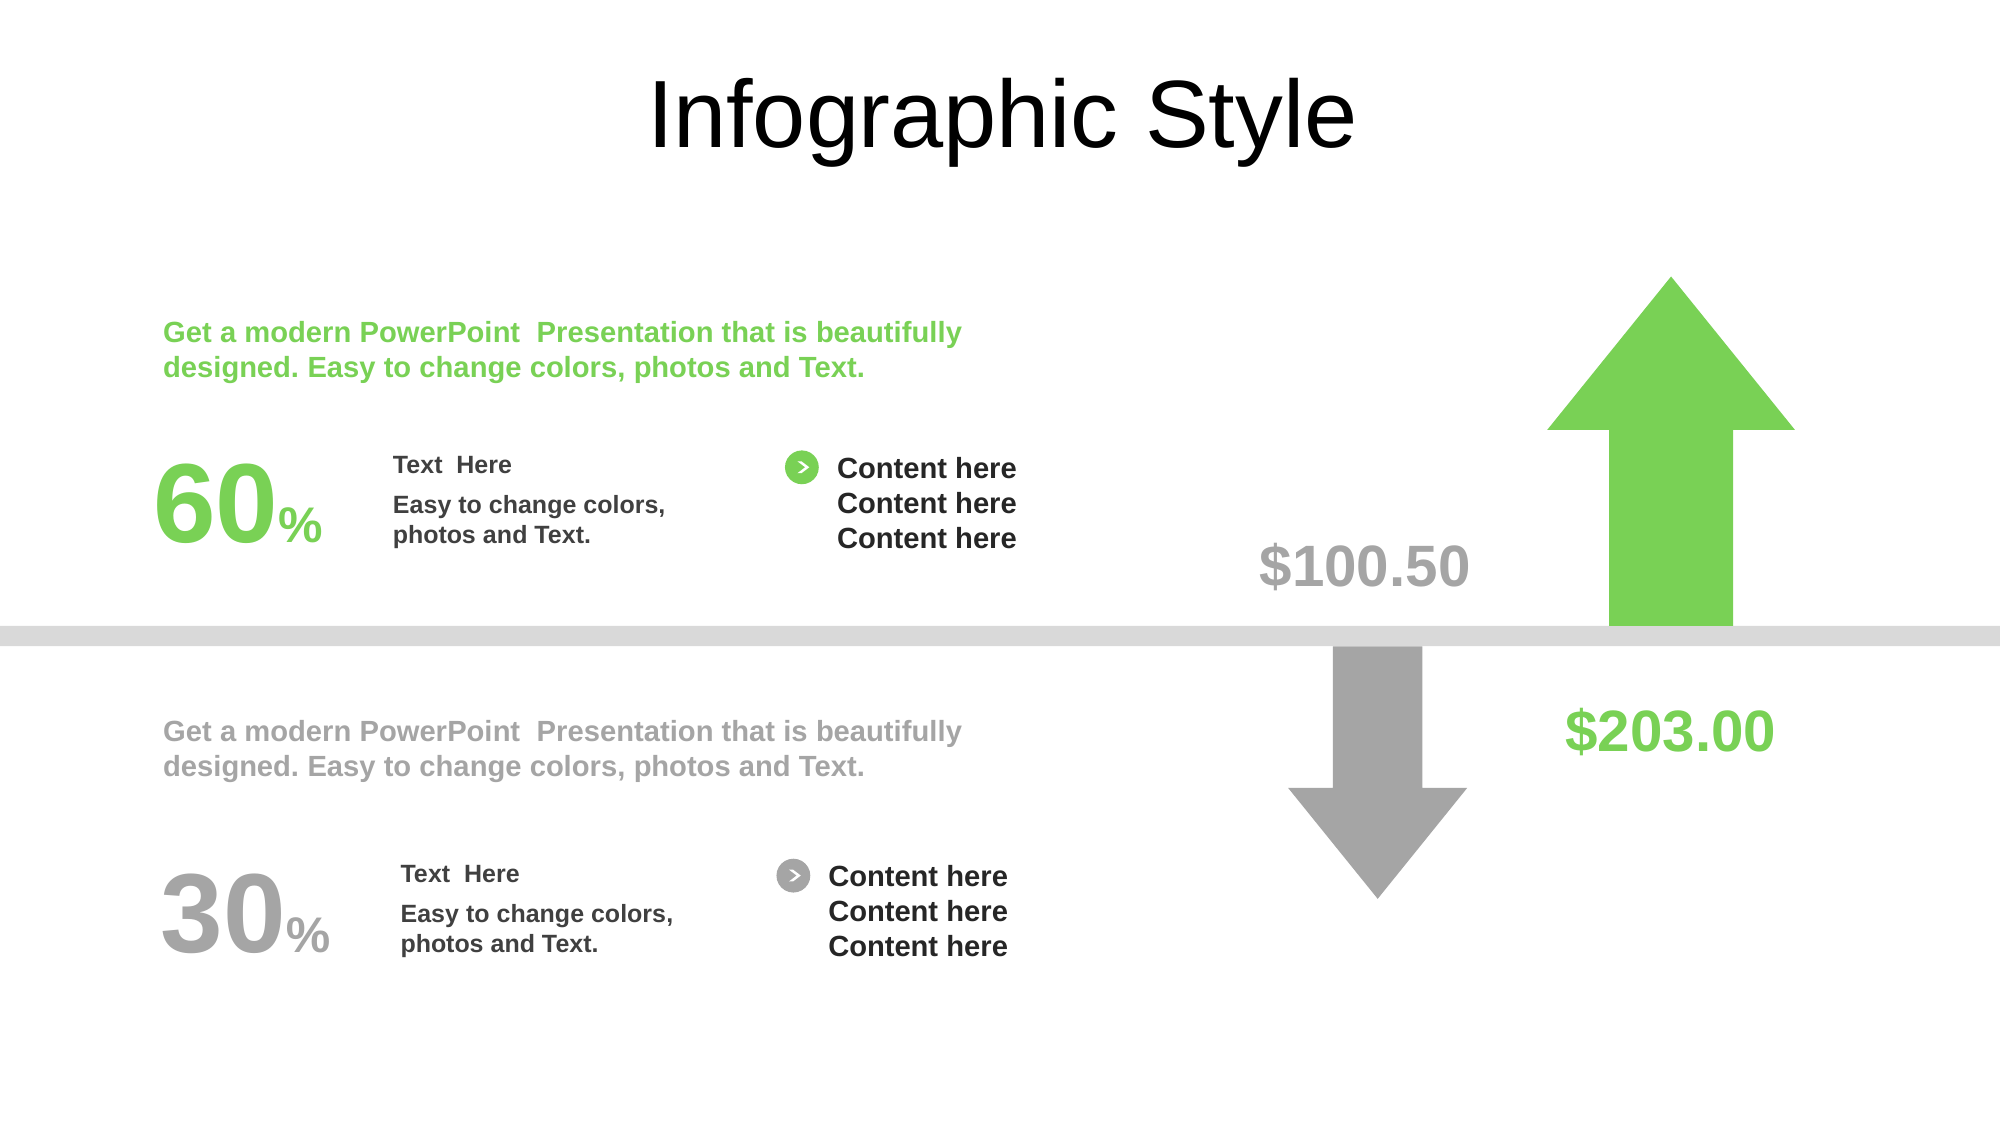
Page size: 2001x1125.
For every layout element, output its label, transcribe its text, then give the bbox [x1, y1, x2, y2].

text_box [378, 440, 689, 558]
text_box $100.50 [1222, 520, 1509, 605]
text_box 30% [138, 832, 353, 982]
text_box $203.00 [1527, 685, 1815, 771]
text_box [1545, 274, 1798, 628]
list Infographic Style [53, 55, 1952, 175]
text_box Get a modern PowerPoint Presentation that is beautifully designed. Easy to change colors, photos and Text. [148, 704, 1122, 790]
text_box [0, 625, 2000, 647]
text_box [784, 441, 1041, 563]
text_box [385, 849, 697, 967]
text_box [1286, 645, 1470, 901]
text_box Get a modern PowerPoint Presentation that is beautifully designed. Easy to change colors, photos and Text. [148, 305, 1122, 391]
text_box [776, 849, 1041, 971]
text_box 60% [131, 423, 345, 573]
